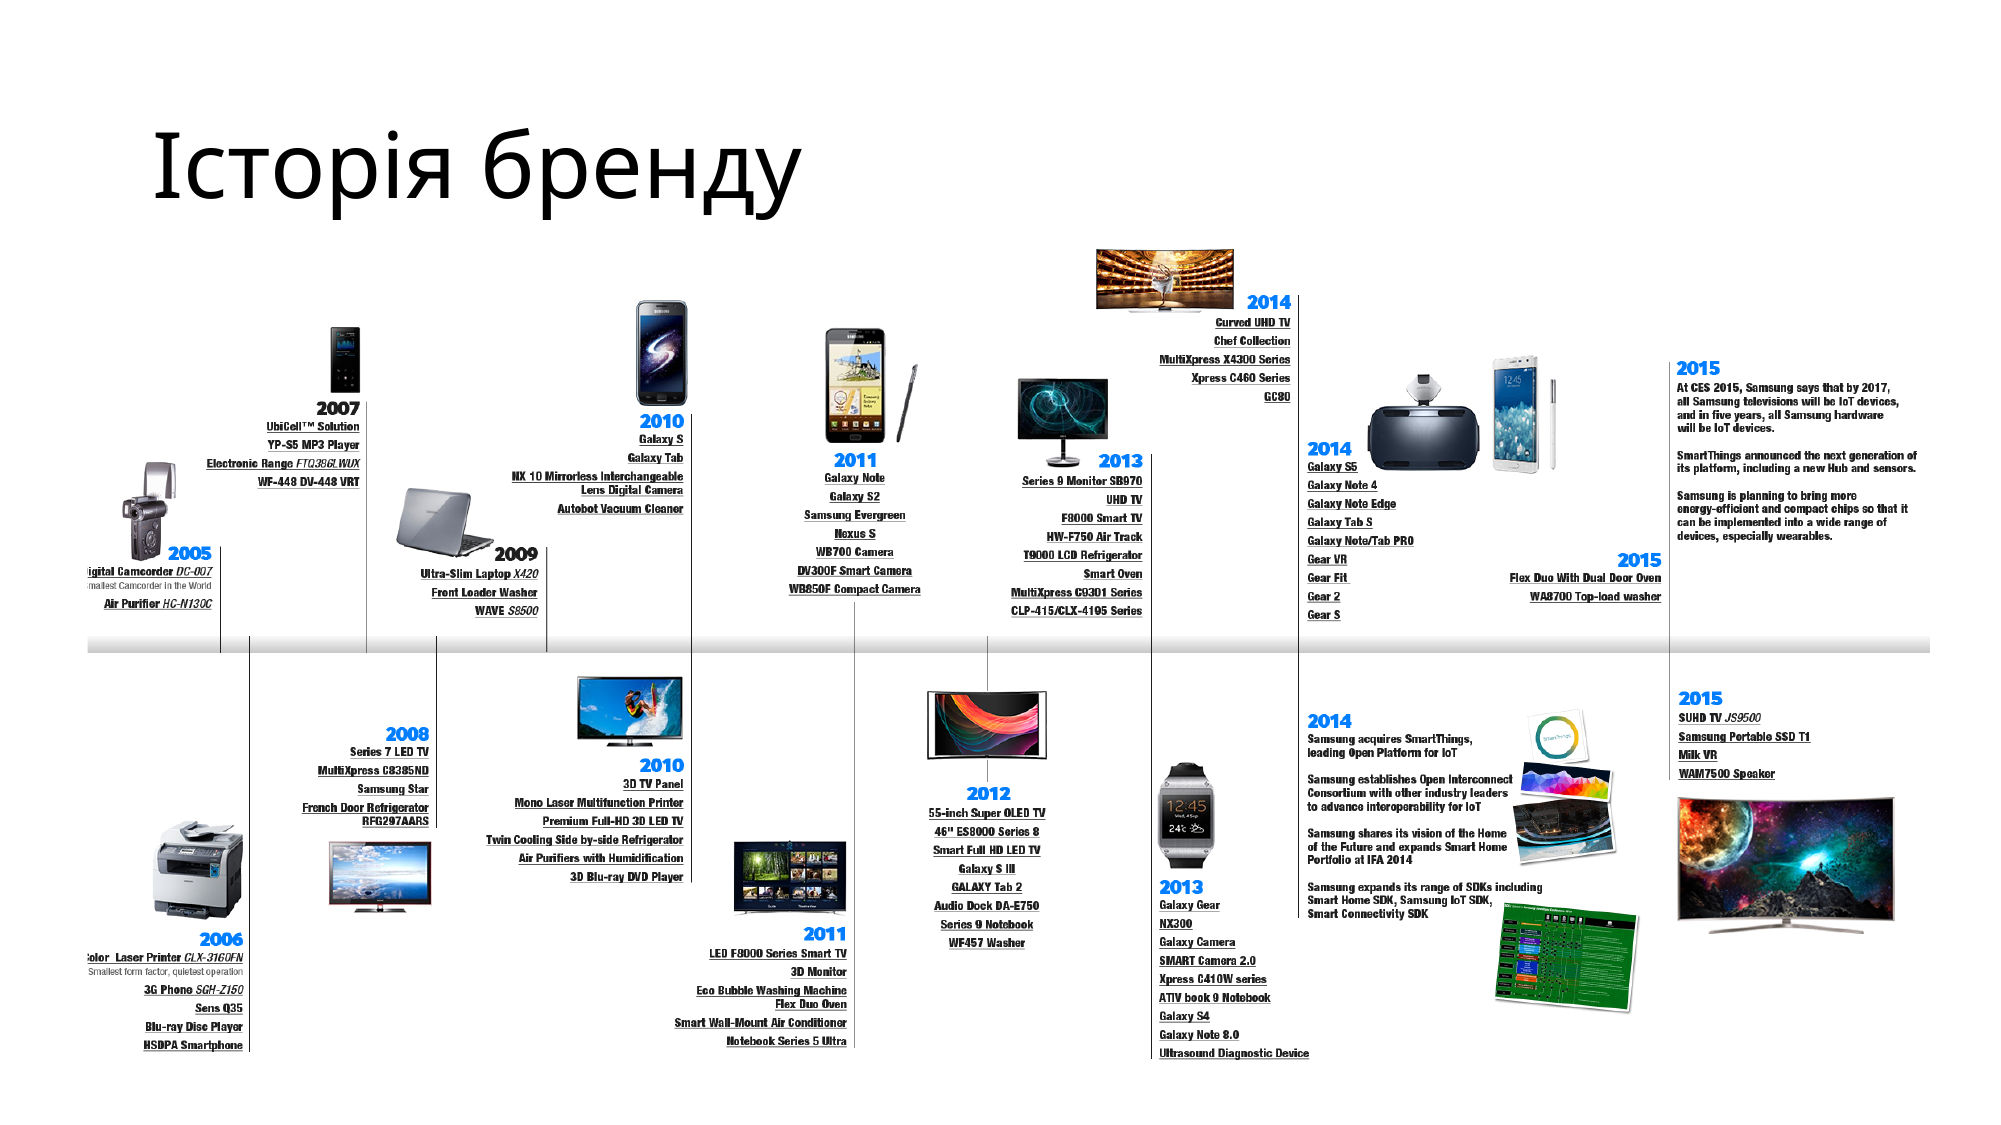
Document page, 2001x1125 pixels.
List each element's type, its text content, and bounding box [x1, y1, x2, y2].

title Історія бренду [137, 59, 1863, 223]
picture [87, 223, 1938, 1083]
